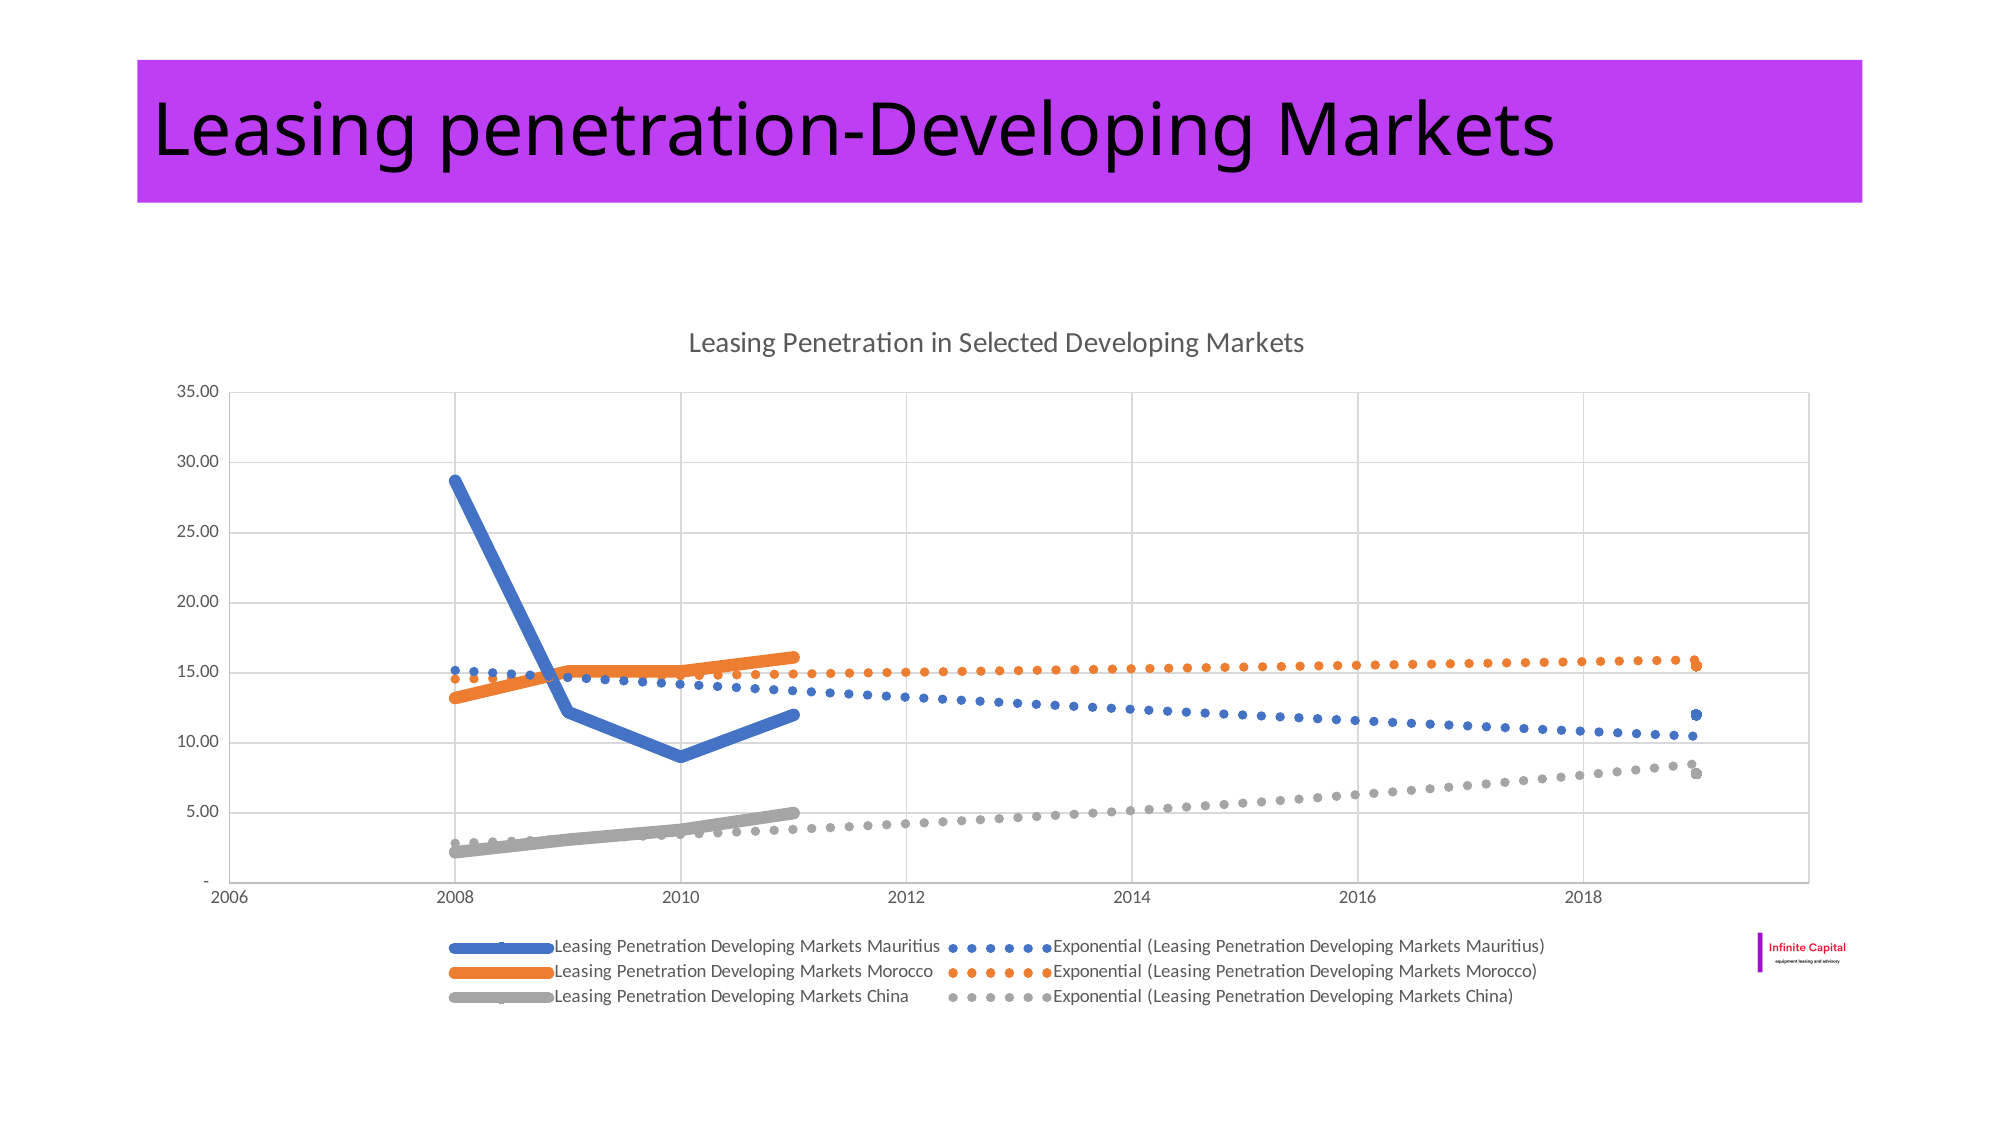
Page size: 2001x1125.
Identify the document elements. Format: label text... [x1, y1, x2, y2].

chart [137, 299, 1863, 1014]
title Leasing penetration-Developing Markets [137, 59, 1863, 203]
